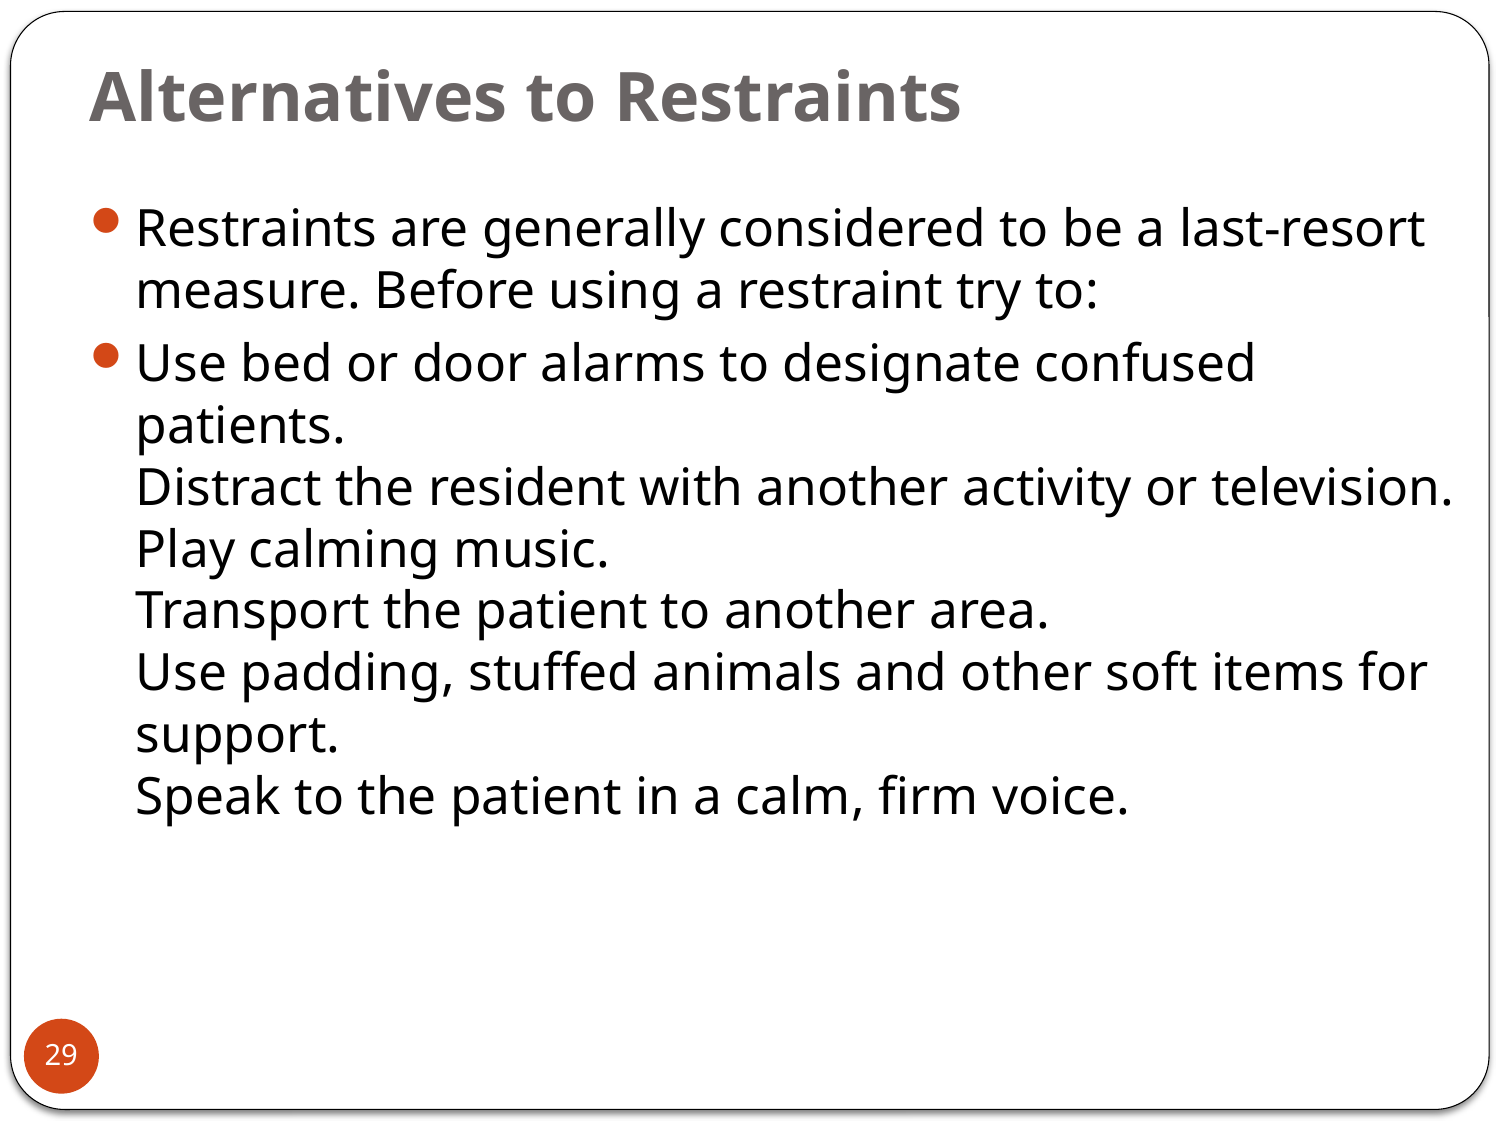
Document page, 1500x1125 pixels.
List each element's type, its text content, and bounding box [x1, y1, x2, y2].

title Alternatives to Restraints [75, 45, 1425, 150]
list Restraints are generally considered to be a last-resort measure. Before using a restraint try to: Use bed or door alarms to designate confused patients. Distract the resident with another activity or television. Play calming music. Transport the patient to another area. Use padding, stuffed animals and other soft items for support. Speak to the patient in a calm, firm voice. [75, 187, 1475, 1075]
slide_number 29 [23, 1018, 94, 1094]
